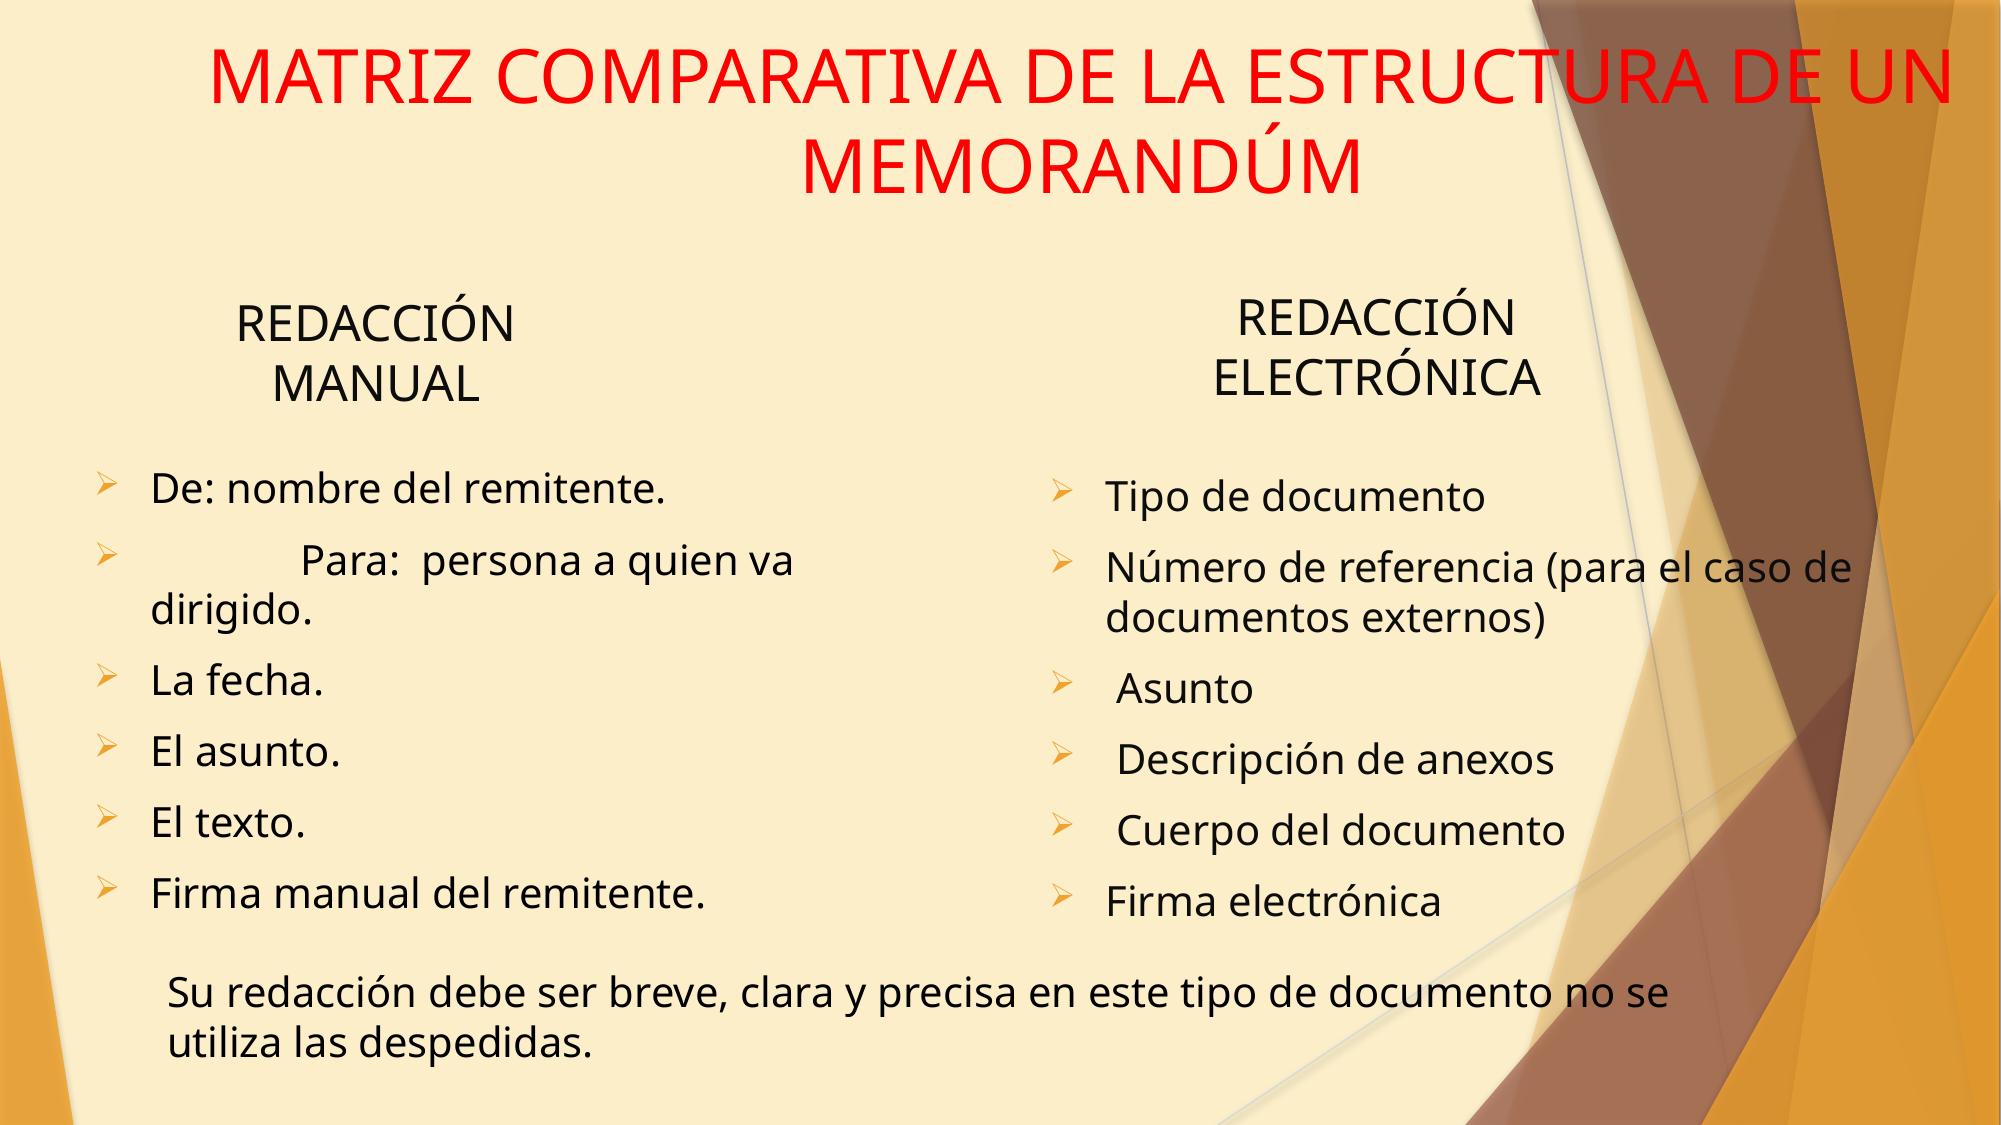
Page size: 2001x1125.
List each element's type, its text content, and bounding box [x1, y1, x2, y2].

text_box Su redacción debe ser breve, clara y precisa en este tipo de documento no se utiliza las despedidas. [152, 958, 1793, 1074]
text_box REDACCIÓN ELECTRÓNICA [1111, 270, 1643, 414]
list De: nombre del remitente. Para: persona a quien va dirigido. La fecha. El asunto. El texto. Firma manual del remitente. [79, 383, 962, 1065]
list REDACCIÓN MANUAL [110, 276, 642, 383]
list Tipo de documento Número de referencia (para el caso de documentos externos) Asunto Descripción de anexos Cuerpo del documento Firma electrónica [1034, 462, 1896, 1017]
title MATRIZ COMPARATIVA DE LA ESTRUCTURA DE UN MEMORANDÚM [184, 21, 1980, 196]
